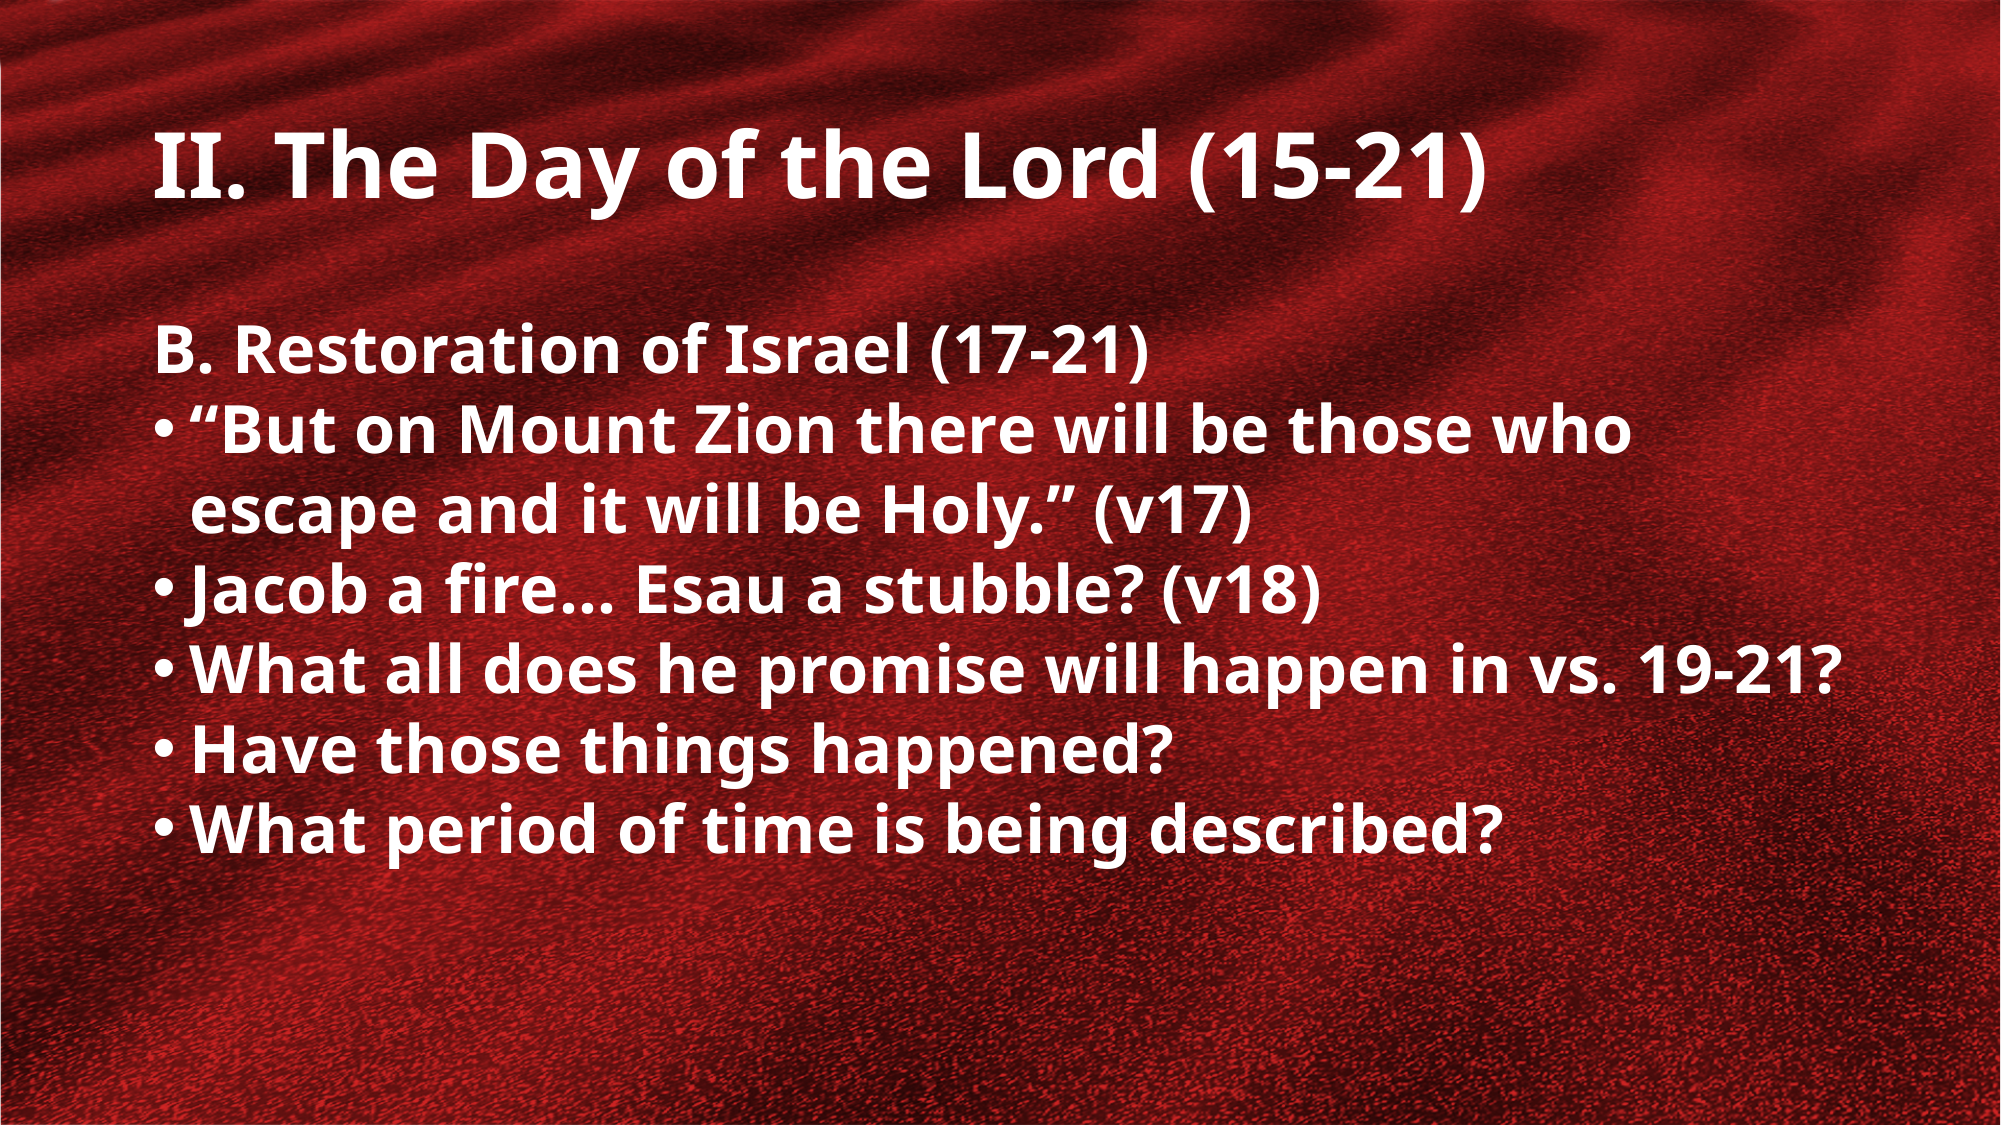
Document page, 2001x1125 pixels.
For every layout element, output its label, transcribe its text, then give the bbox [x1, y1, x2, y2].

list B. Restoration of Israel (17-21) “But on Mount Zion there will be those who escape and it will be Holy.” (v17) Jacob a fire… Esau a stubble? (v18) What all does he promise will happen in vs. 19-21? Have those things happened? What period of time is being described? [137, 299, 1863, 1014]
title II. The Day of the Lord (15-21) [137, 59, 1863, 278]
picture [0, 0, 2001, 1125]
